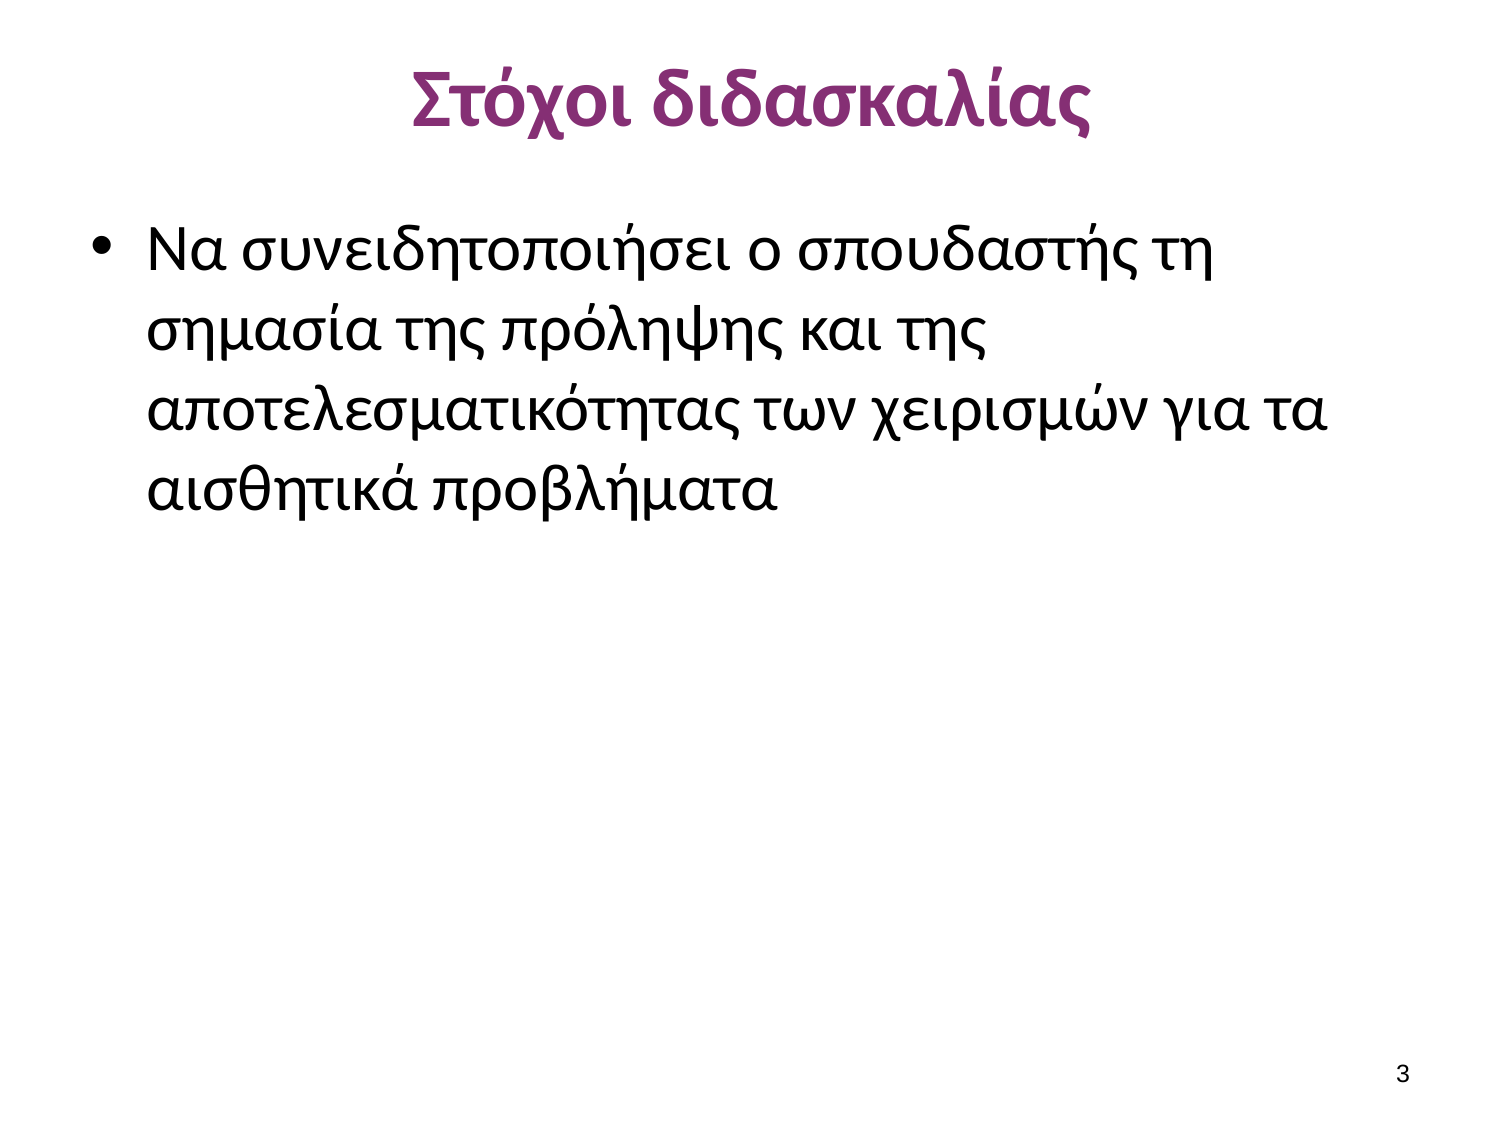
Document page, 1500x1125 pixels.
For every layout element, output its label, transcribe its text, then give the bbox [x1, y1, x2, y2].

slide_number 2 [1074, 1042, 1425, 1103]
list Να συνειδητοποιήσει ο σπουδαστής τη σημασία της πρόληψης και της αποτελεσματικότητας των χειρισμών για τα αισθητικά προβλήματα [75, 196, 1425, 1024]
title Στόχοι διδασκαλίας [76, 19, 1427, 169]
